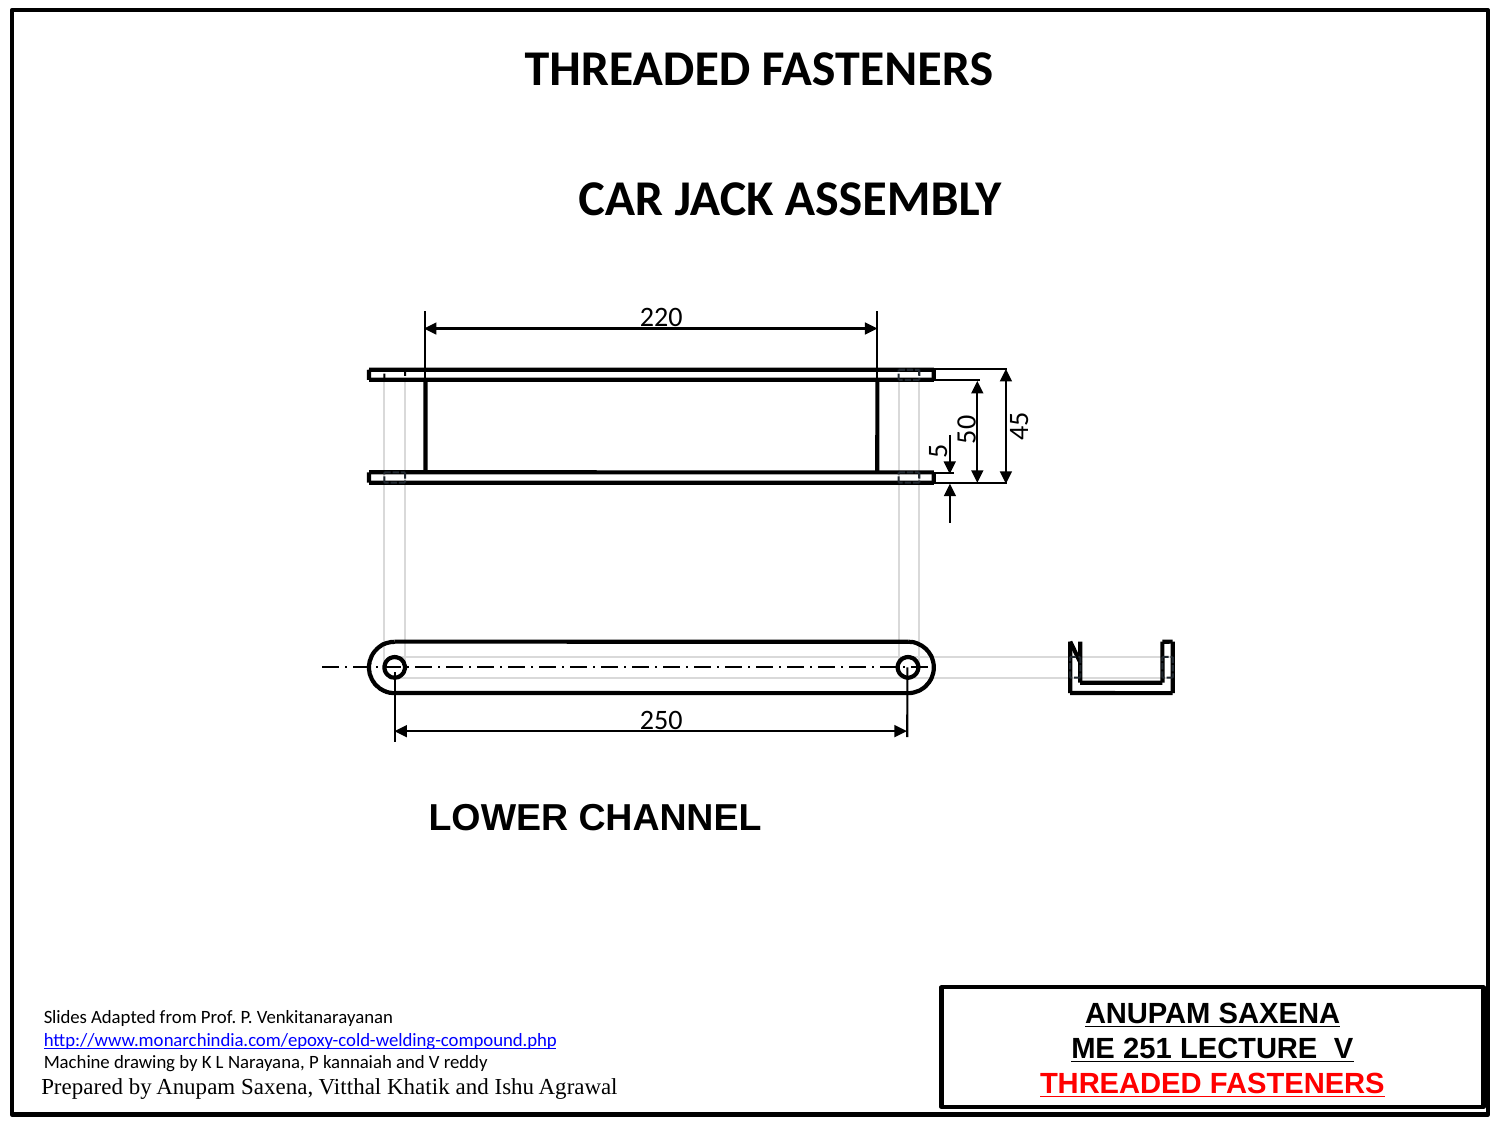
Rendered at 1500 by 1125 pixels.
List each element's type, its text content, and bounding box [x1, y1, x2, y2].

text_box [924, 647, 932, 656]
text_box 220 [615, 291, 708, 327]
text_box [898, 369, 920, 380]
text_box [384, 472, 406, 483]
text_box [1156, 661, 1179, 673]
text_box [898, 472, 920, 483]
text_box 45 [992, 380, 1001, 473]
text_box [369, 646, 380, 666]
text_box 50 [982, 384, 989, 476]
text_box [388, 641, 395, 665]
text_box THREADED FASTENERS [509, 27, 1009, 103]
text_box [1064, 661, 1086, 673]
text_box 45 [1010, 380, 1042, 473]
text_box CAR JACK ASSEMBLY [563, 158, 1017, 233]
text_box [912, 685, 927, 693]
text_box 5 [954, 491, 961, 498]
text_box 5 [924, 405, 945, 498]
text_box [370, 676, 390, 693]
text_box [384, 369, 406, 380]
text_box LOWER CHANNEL [413, 785, 777, 846]
text_box 250 [615, 693, 708, 730]
text_box [908, 641, 914, 656]
text_box 50 [940, 389, 972, 476]
